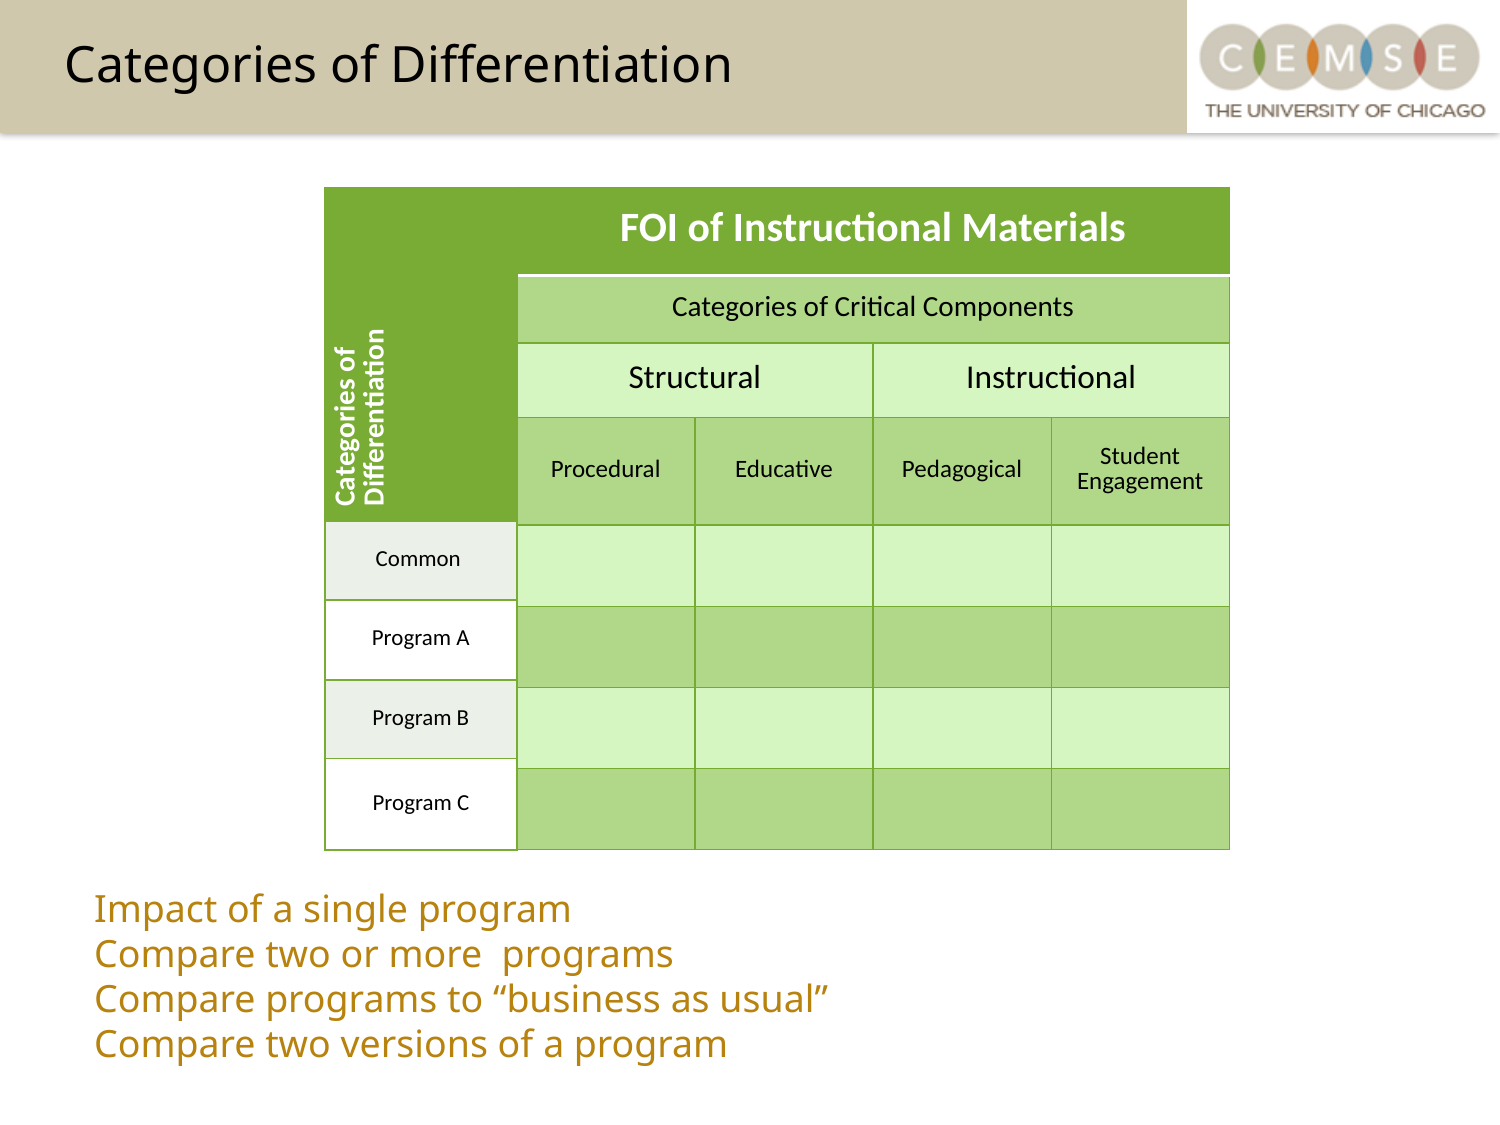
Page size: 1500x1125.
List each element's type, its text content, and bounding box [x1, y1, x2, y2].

table_cell [1052, 607, 1229, 687]
table_cell Structural [518, 344, 872, 417]
table_cell Pedagogical [874, 418, 1051, 524]
table_cell [518, 769, 694, 849]
table_cell [518, 688, 694, 768]
table_cell [696, 526, 872, 606]
table_header FOI of Instructional Materials [518, 188, 1229, 274]
table_cell Instructional [874, 344, 1229, 417]
table_cell [696, 688, 872, 768]
table_cell Categories of Critical Components [518, 277, 1229, 342]
table_cell Program C [326, 759, 516, 849]
text_box Impact of a single program Compare two or more programs Compare programs to “business as usual” Compare two versions of a program [79, 878, 888, 1073]
table_cell [874, 769, 1051, 849]
table_cell [1052, 526, 1229, 606]
picture [1187, 0, 1500, 134]
table_cell [874, 526, 1051, 606]
table_cell Program B [326, 681, 516, 758]
table_cell [1052, 688, 1229, 768]
table_cell Educative [696, 418, 872, 524]
table_cell [874, 607, 1051, 687]
table_cell [696, 769, 872, 849]
text_box Categories of Differentiation [50, 24, 1075, 100]
text_box [0, 0, 1185, 134]
table_cell [874, 688, 1051, 768]
table_cell [518, 607, 694, 687]
table_cell Procedural [518, 418, 694, 524]
table_cell [1052, 769, 1229, 849]
table_header Categories of Differentiation [326, 188, 516, 521]
table_cell [518, 526, 694, 606]
table_cell [696, 607, 872, 687]
table_cell Program A [326, 601, 516, 679]
table_cell Common [326, 522, 516, 599]
table_cell Student Engagement [1052, 418, 1229, 524]
